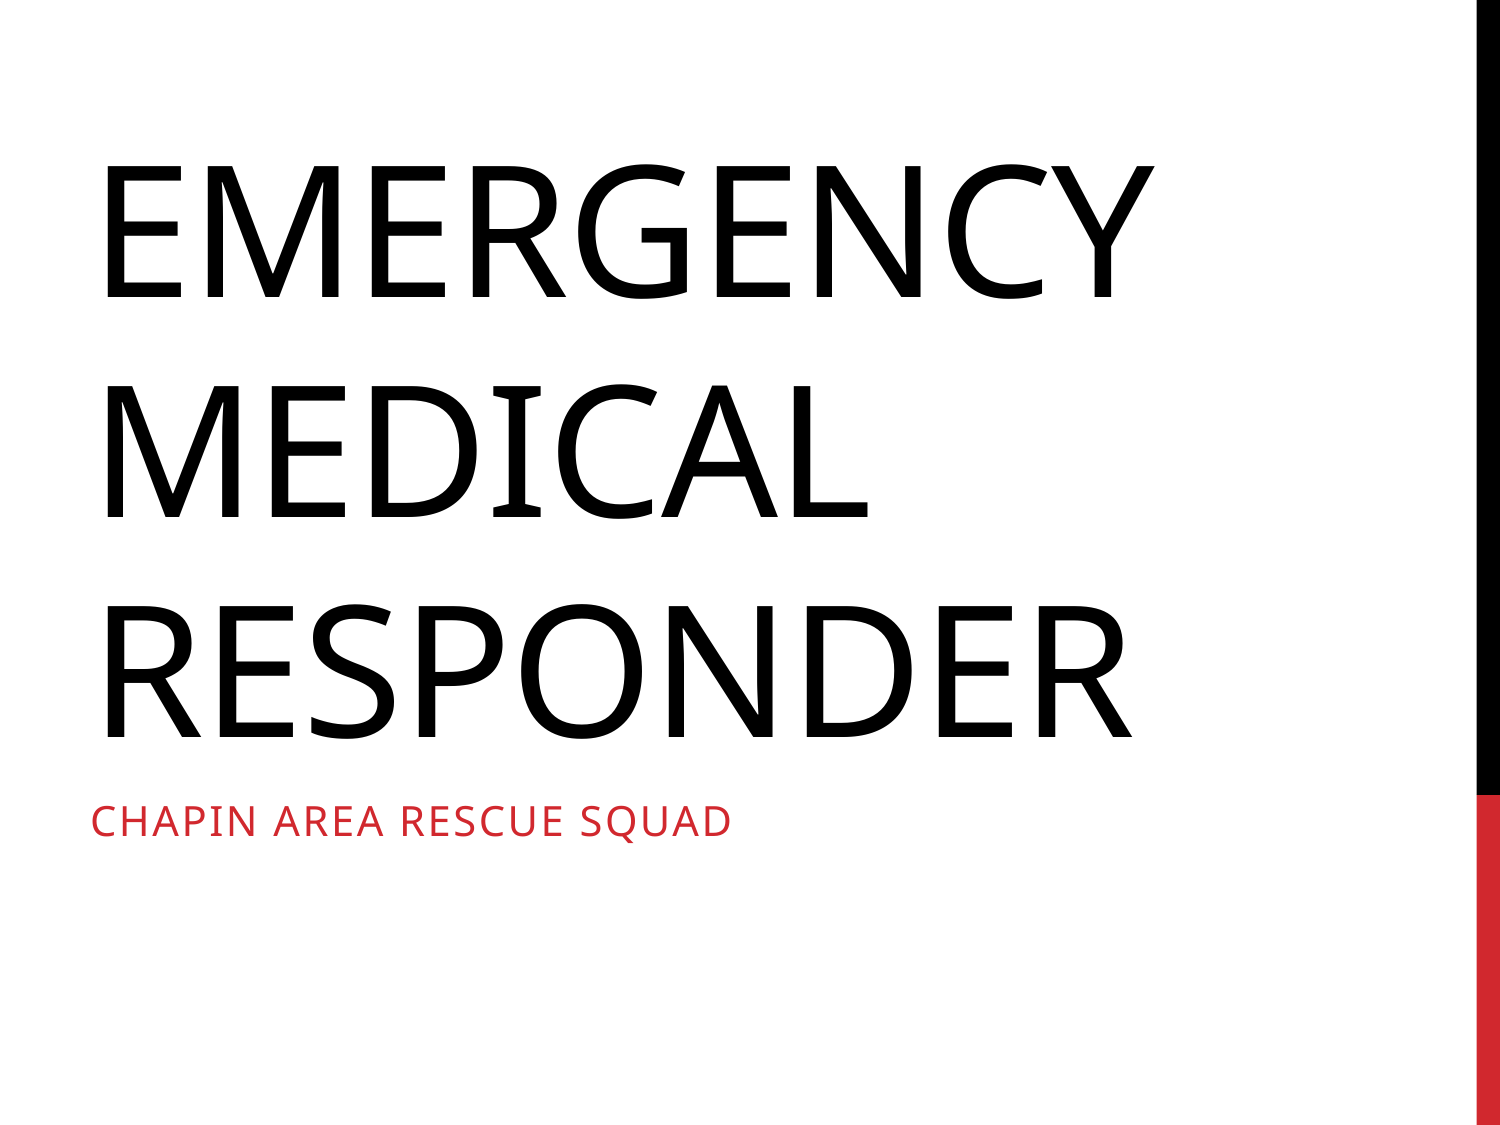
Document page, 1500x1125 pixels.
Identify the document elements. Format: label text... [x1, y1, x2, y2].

subtitle Chapin Area Rescue Squad [75, 787, 1200, 938]
title Emergency Medical Responder [75, 37, 1450, 850]
